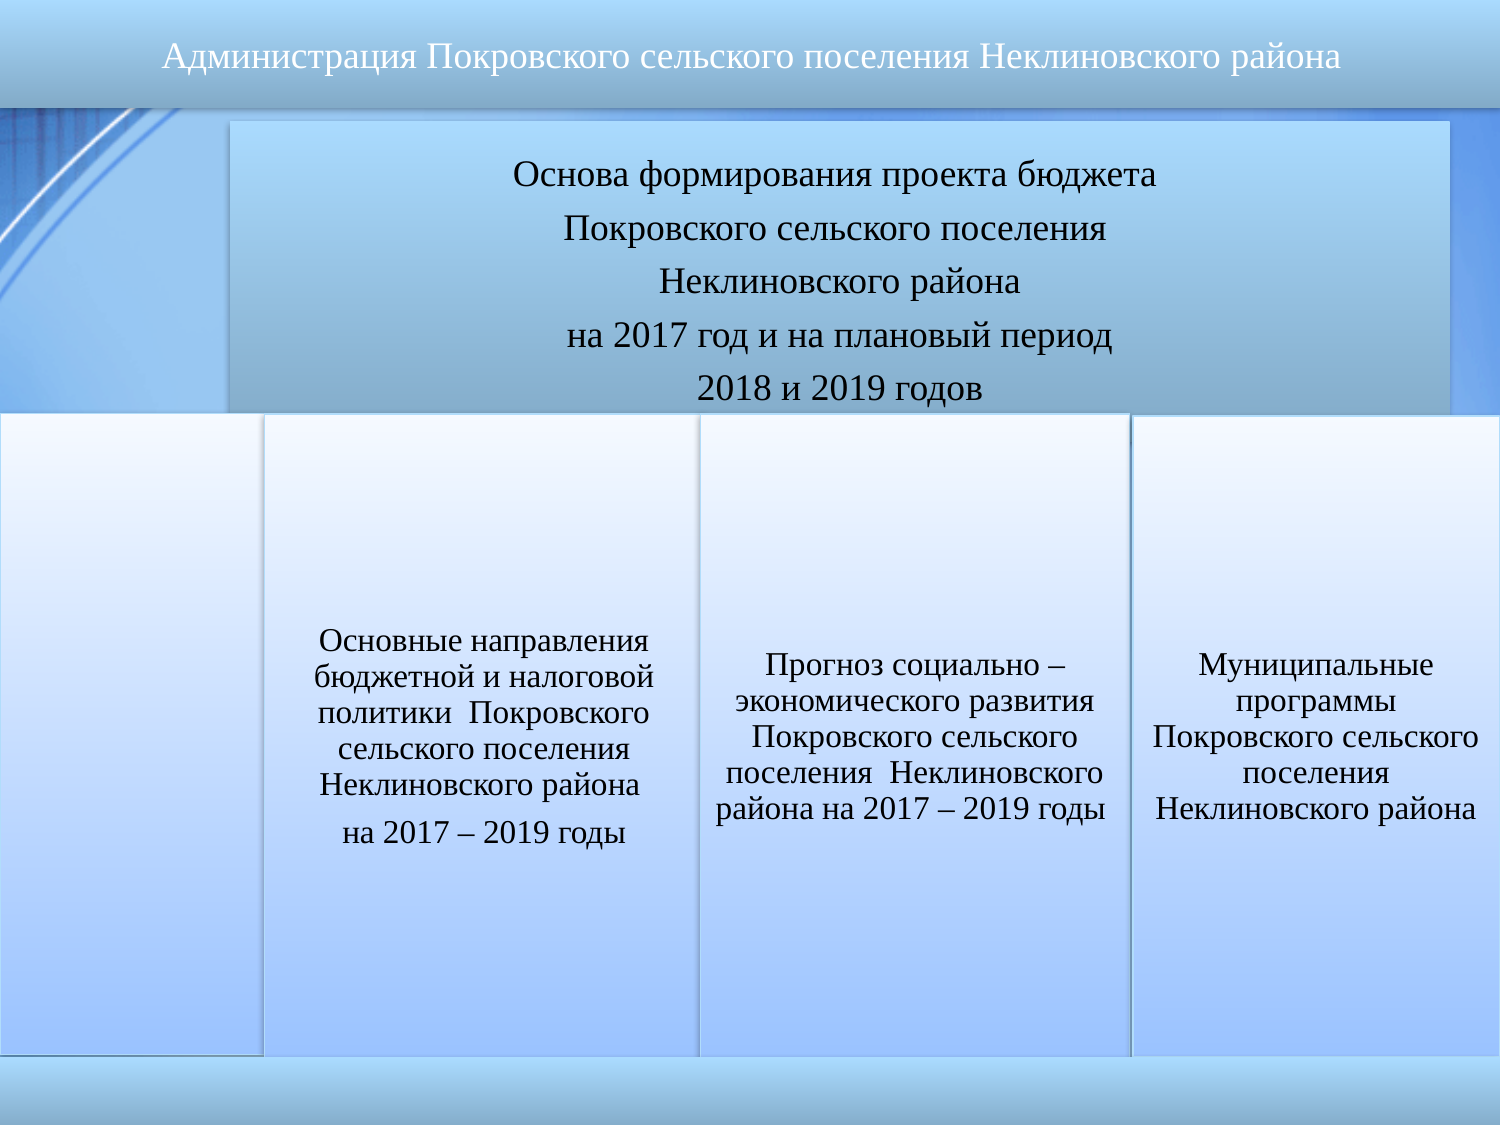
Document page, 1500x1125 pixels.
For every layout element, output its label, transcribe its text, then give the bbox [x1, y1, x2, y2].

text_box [0, 107, 1500, 1125]
text_box Администрация Покровского сельского поселения Неклиновского района [0, 0, 1500, 106]
